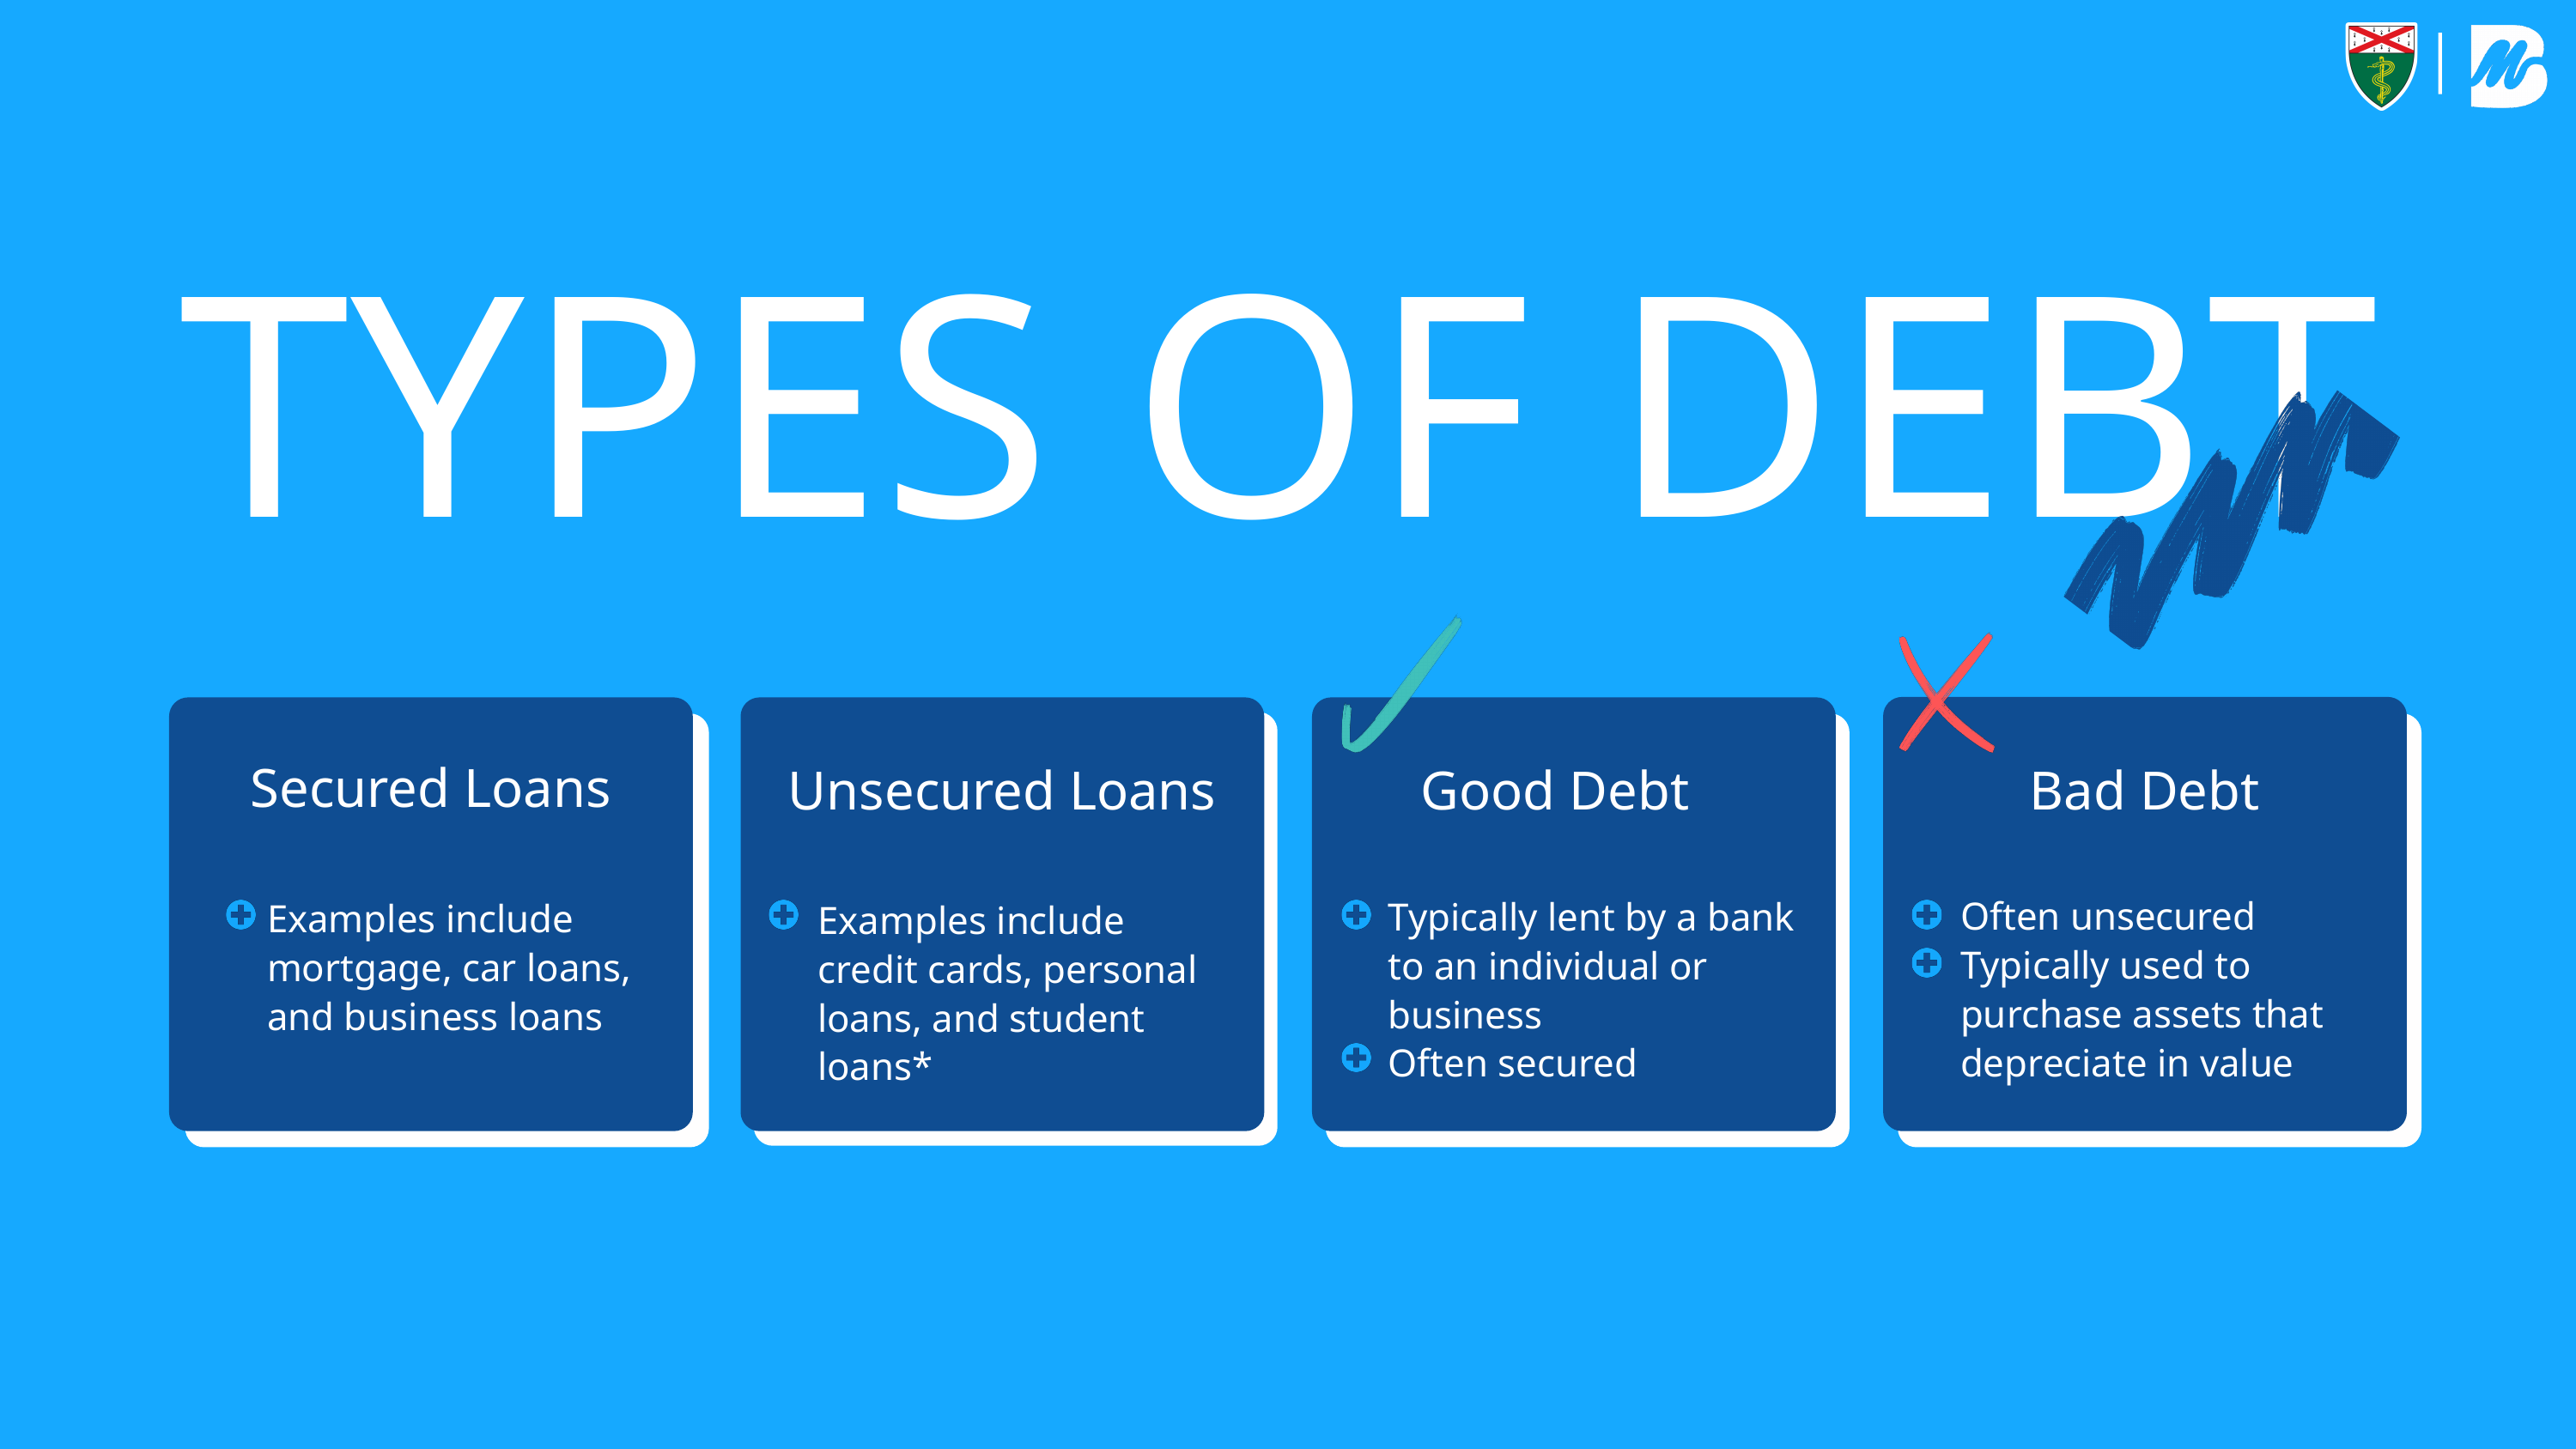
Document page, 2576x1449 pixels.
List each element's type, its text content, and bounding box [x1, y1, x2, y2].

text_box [1311, 613, 1850, 1148]
text_box [2012, 294, 2470, 630]
text_box TYPES OF DEBT [129, 147, 2432, 579]
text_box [185, 712, 709, 1148]
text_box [1882, 632, 2422, 1148]
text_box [740, 697, 1278, 1146]
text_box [2345, 14, 2561, 120]
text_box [168, 697, 694, 1131]
